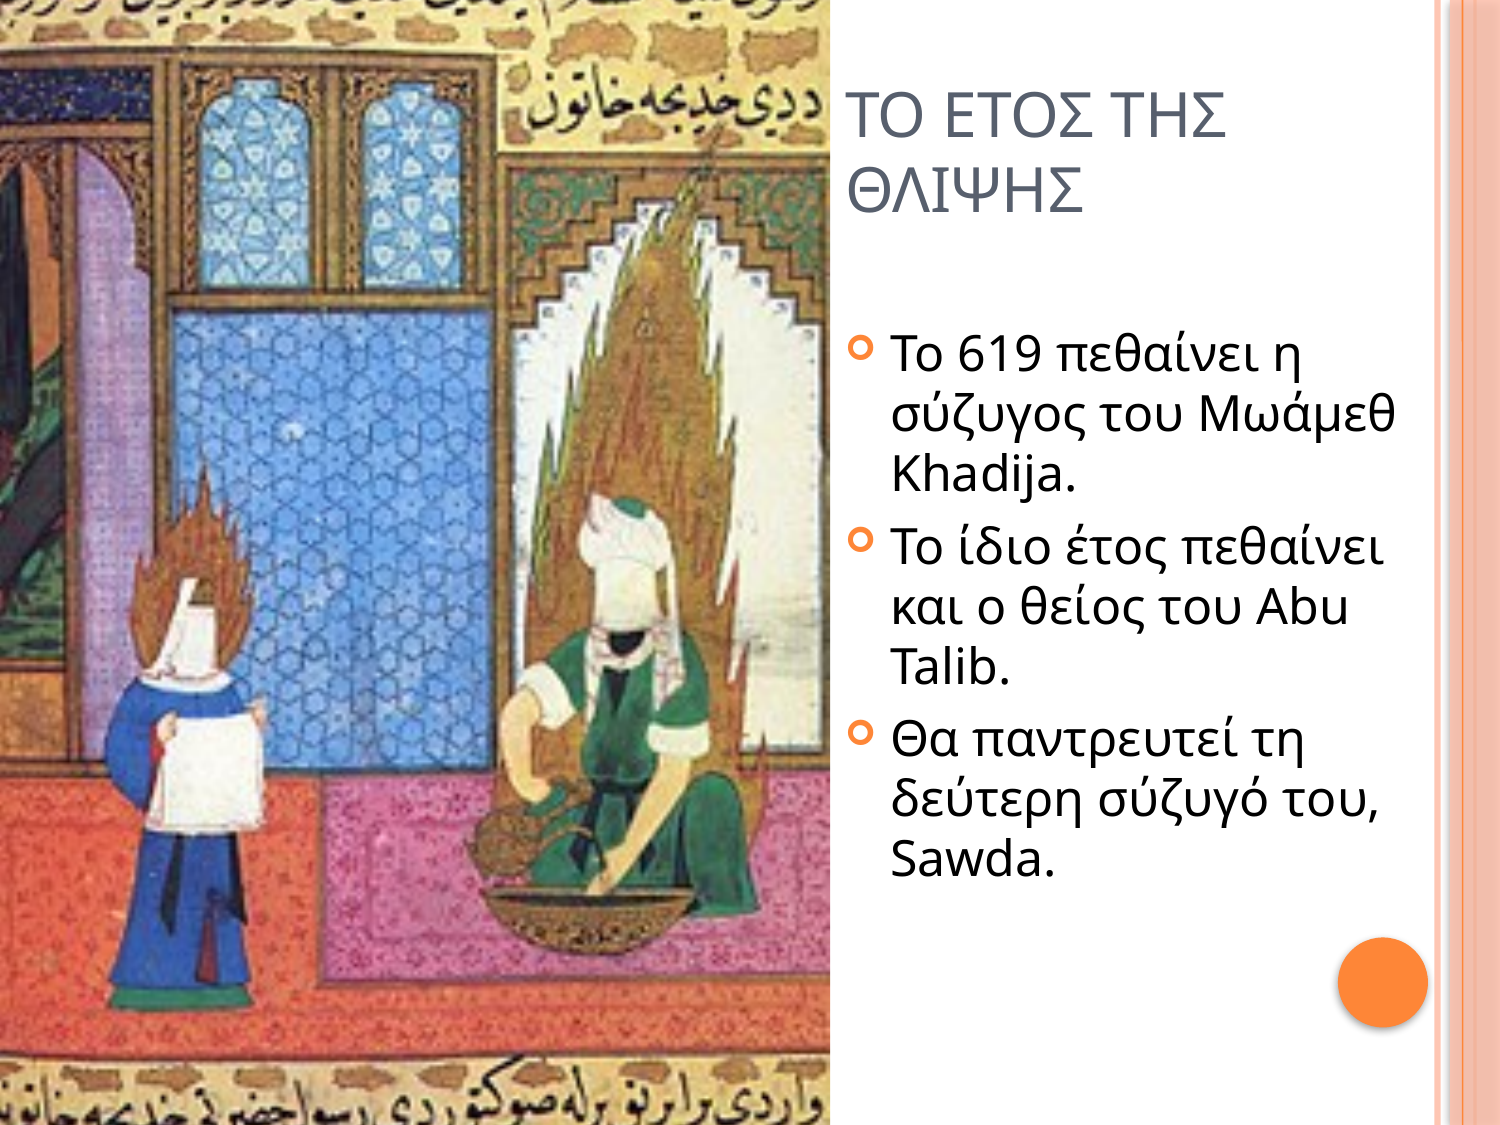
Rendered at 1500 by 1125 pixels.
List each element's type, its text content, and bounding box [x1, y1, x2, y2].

list Το 619 πεθαίνει η σύζυγος του Μωάμεθ Khadija. Το ίδιο έτος πεθαίνει και ο θείος του Abu Talib. Θα παντρευτεί τη δεύτερη σύζυγό του, Sawda. [837, 314, 1436, 1062]
picture [0, 0, 831, 1125]
title Το ετοσ τησ θλιψησ [837, 45, 1471, 233]
